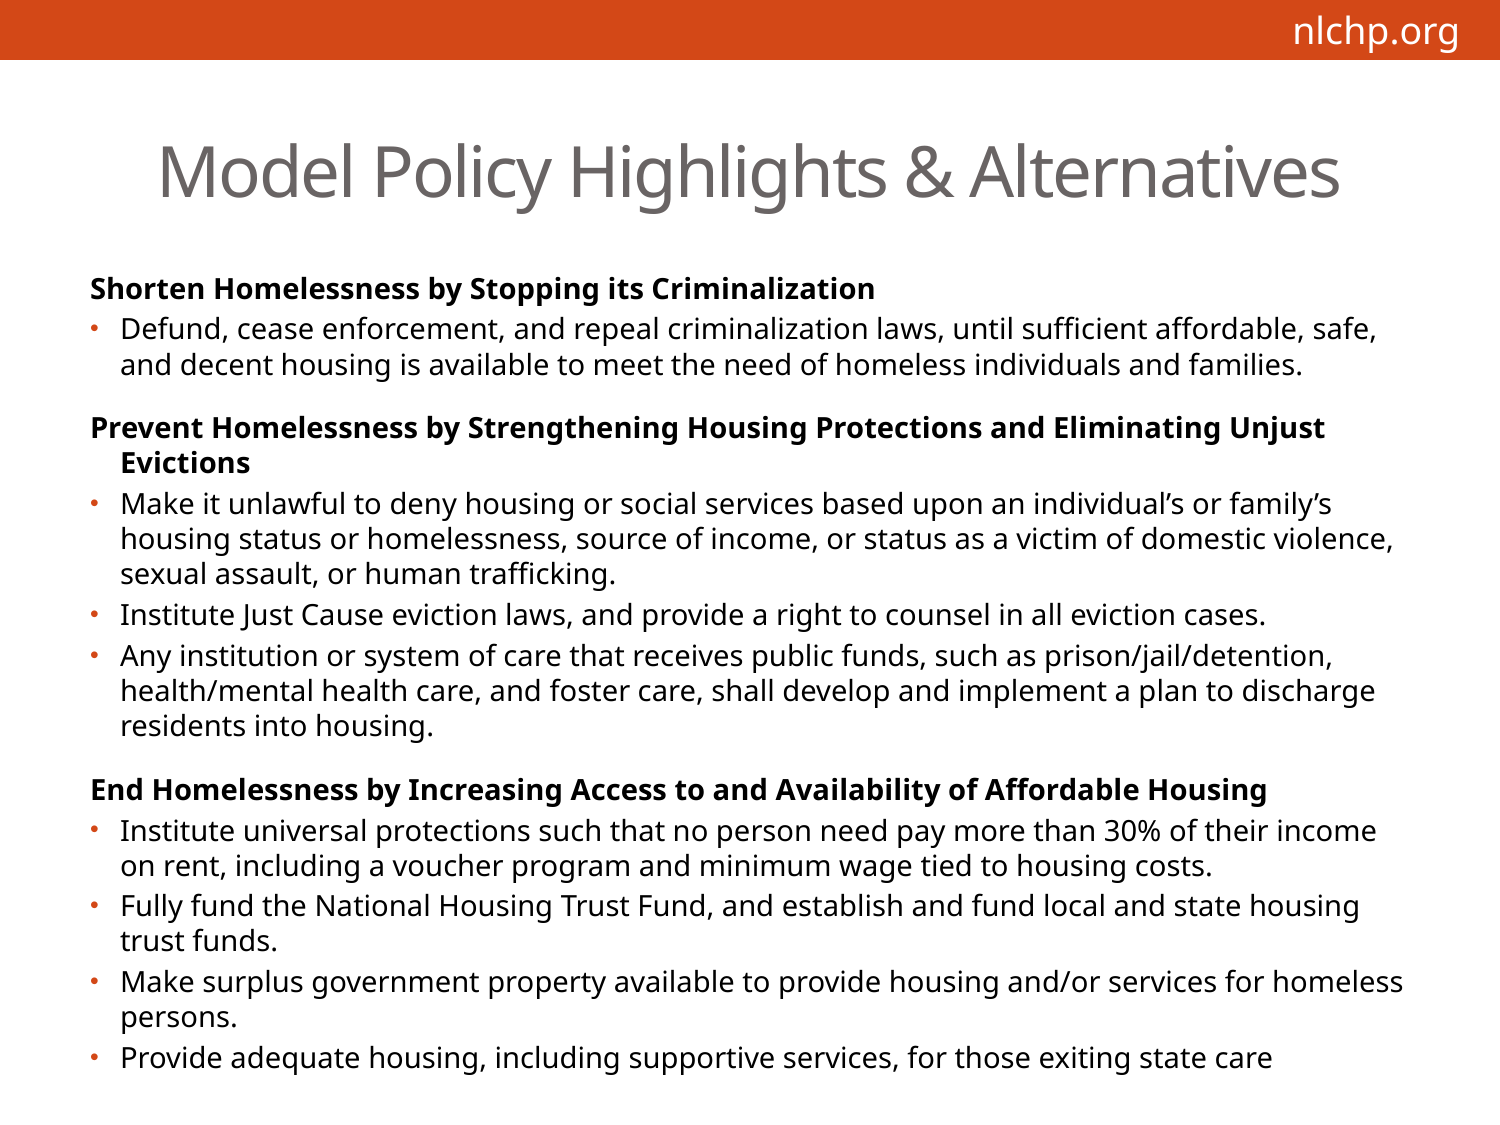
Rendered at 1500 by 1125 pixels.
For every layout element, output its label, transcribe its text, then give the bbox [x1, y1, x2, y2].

title Model Policy Highlights & Alternatives [75, 87, 1425, 250]
list Shorten Homelessness by Stopping its Criminalization Defund, cease enforcement, and repeal criminalization laws, until sufficient affordable, safe, and decent housing is available to meet the need of homeless individuals and families. Prevent Homelessness by Strengthening Housing Protections and Eliminating Unjust Evictions Make it unlawful to deny housing or social services based upon an individual’s or family’s housing status or homelessness, source of income, or status as a victim of domestic violence, sexual assault, or human trafficking. Institute Just Cause eviction laws, and provide a right to counsel in all eviction cases. Any institution or system of care that receives public funds, such as prison/jail/detention, health/mental health care, and foster care, shall develop and implement a plan to discharge residents into housing. End Homelessness by Increasing Access to and Availability of Affordable Housing Institute universal protections such that no person need pay more than 30% of their income on rent, including a voucher program and minimum wage tied to housing costs. Fully fund the National Housing Trust Fund, and establish and fund local and state housing trust funds. Make surplus government property available to provide housing and/or services for homeless persons. Provide adequate housing, including supportive services, for those exiting state care [75, 262, 1425, 1032]
